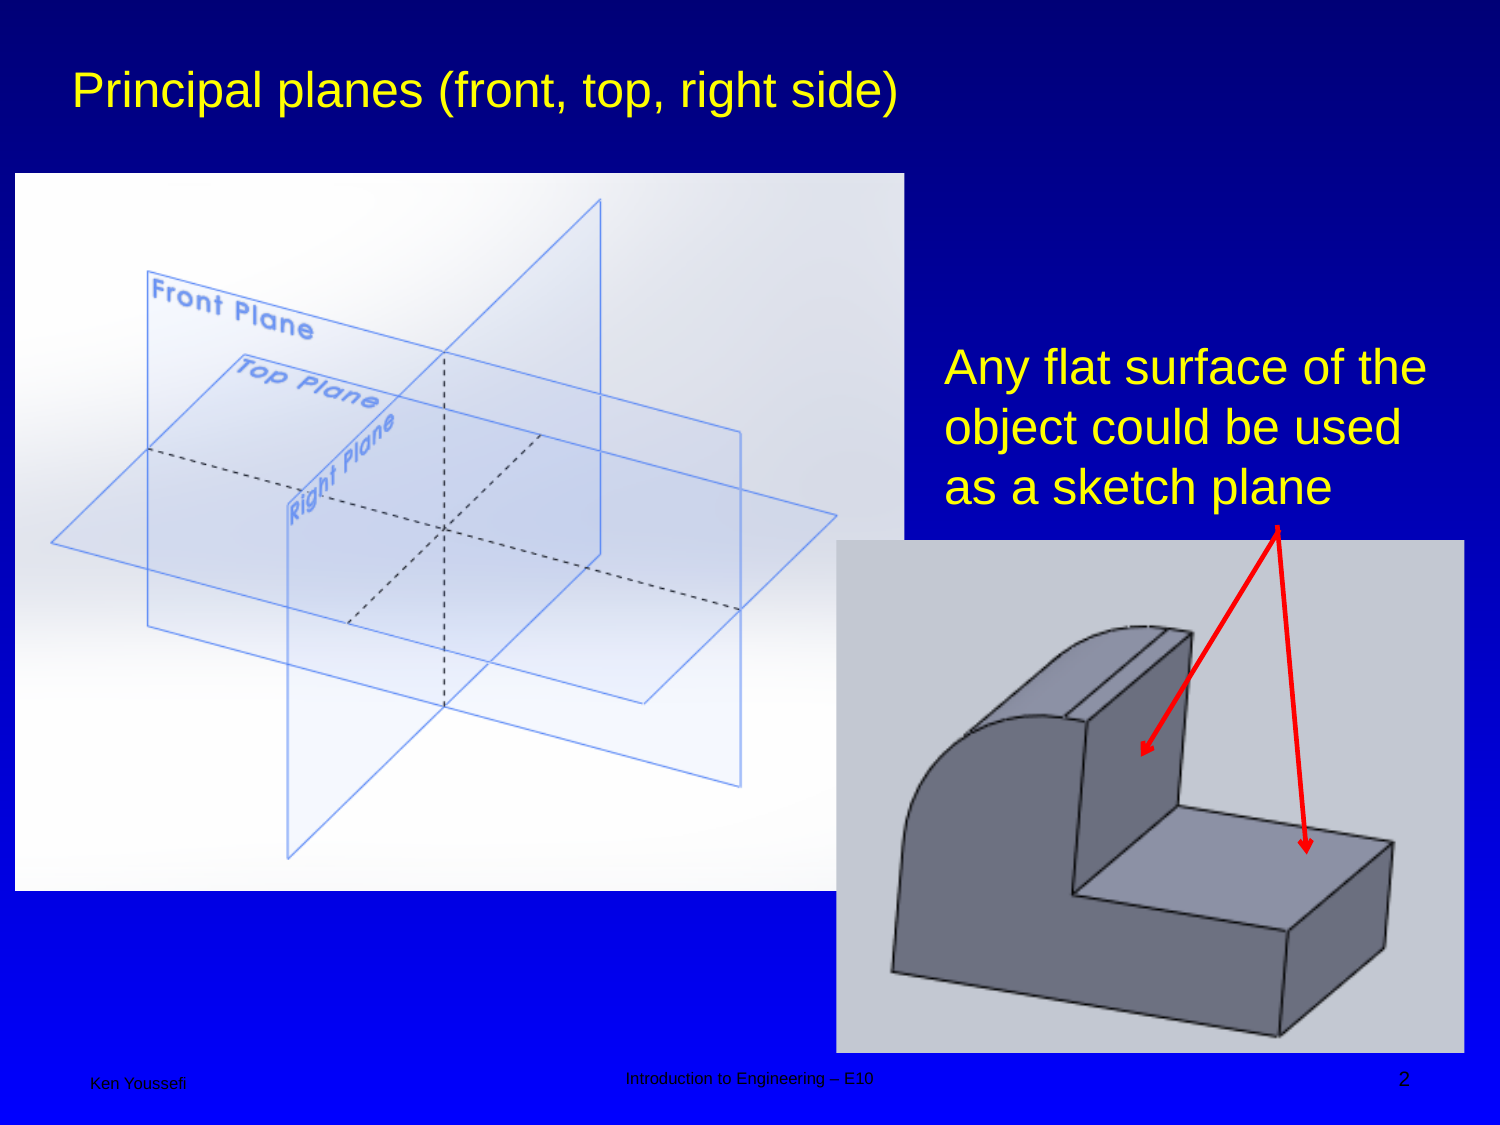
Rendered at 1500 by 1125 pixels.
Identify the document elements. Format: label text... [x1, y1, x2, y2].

footer Introduction to Engineering – E10 [512, 1060, 988, 1103]
slide_number 2 [1074, 1060, 1425, 1103]
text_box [836, 326, 1467, 1053]
text_box Principal planes (front, top, right side) [56, 49, 932, 125]
slide_number Ken Youssefi [75, 1065, 425, 1103]
picture [14, 173, 905, 891]
